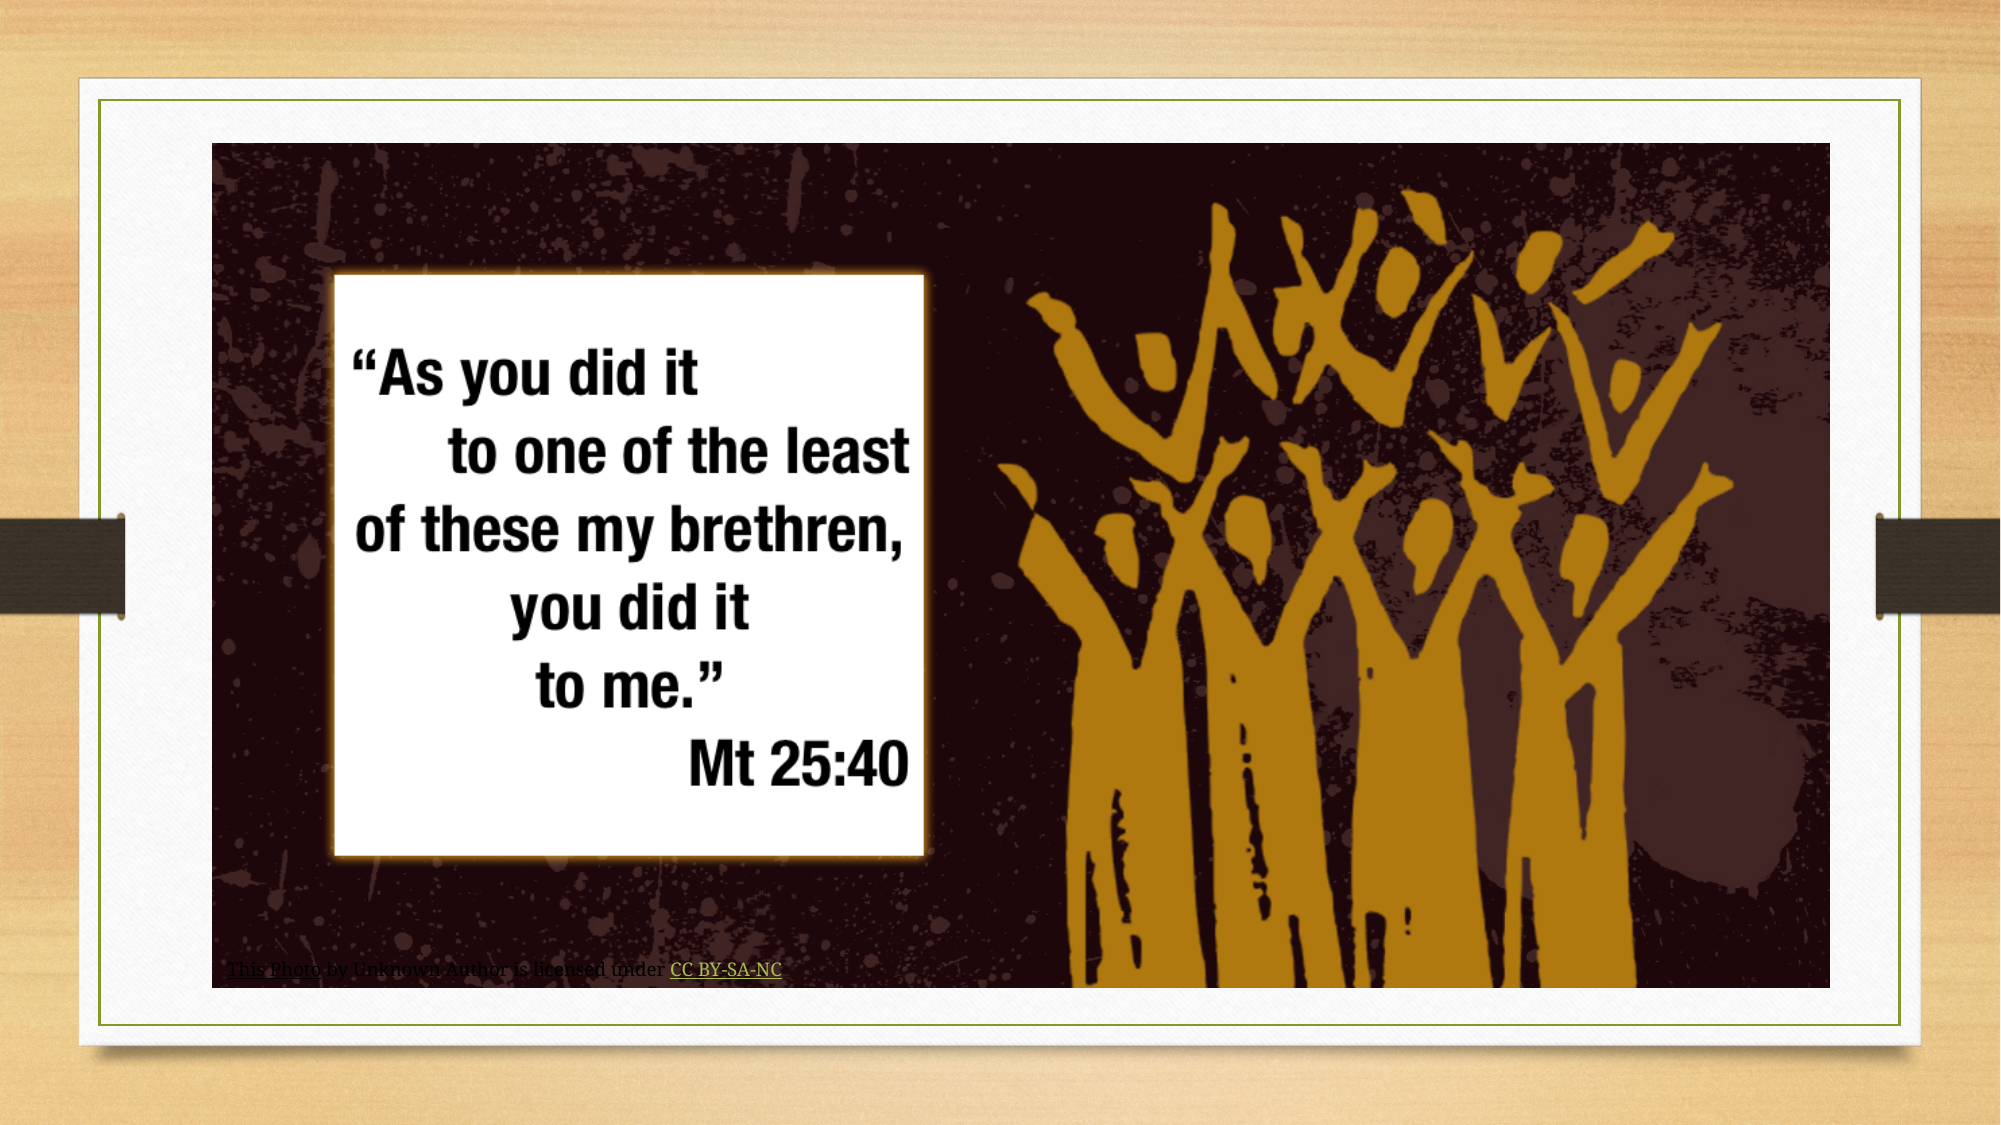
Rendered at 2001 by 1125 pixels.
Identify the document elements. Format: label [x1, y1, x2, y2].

picture [0, 0, 2001, 1125]
list [212, 142, 1830, 989]
